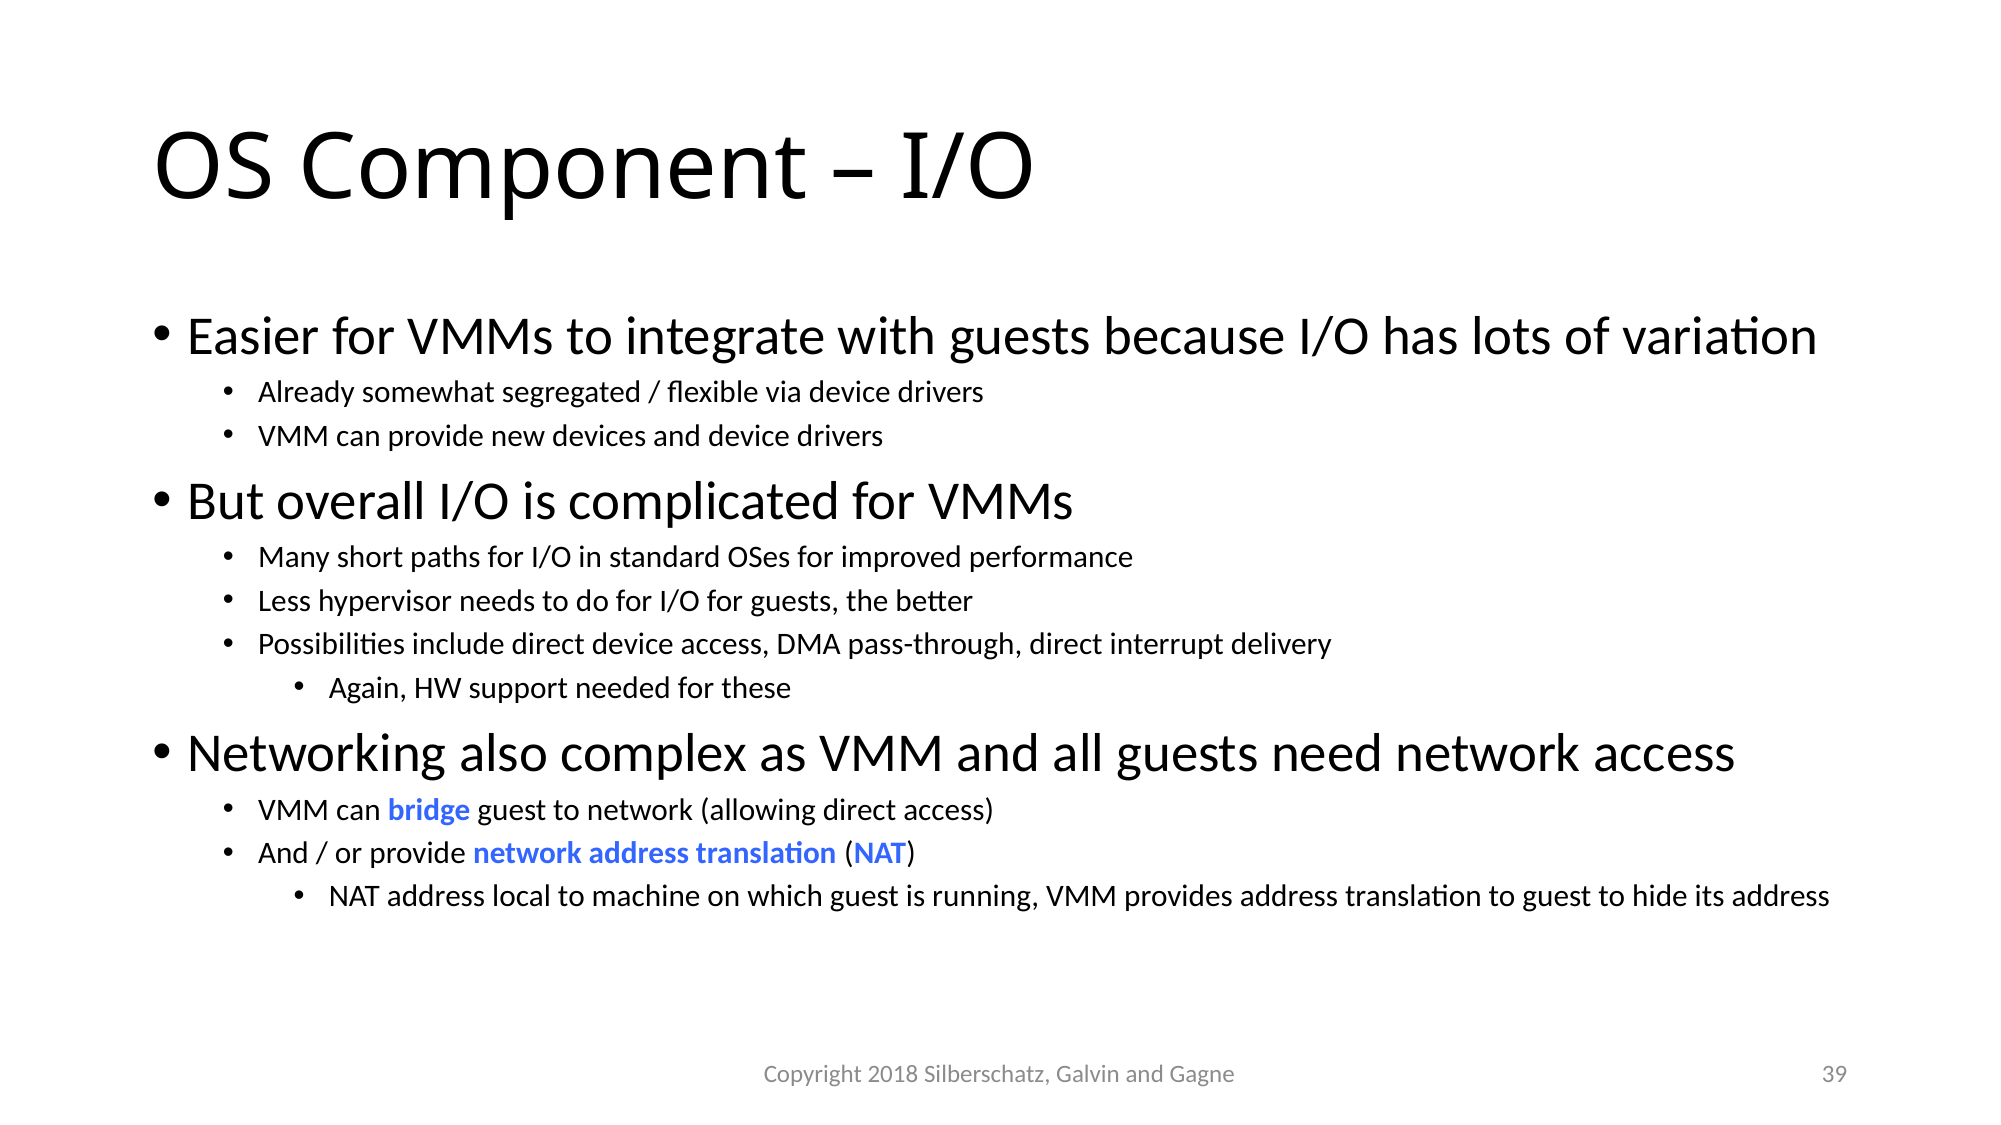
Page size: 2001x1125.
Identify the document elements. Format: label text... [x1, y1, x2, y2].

footer Copyright 2018 Silberschatz, Galvin and Gagne [662, 1042, 1338, 1103]
list Easier for VMMs to integrate with guests because I/O has lots of variation Already somewhat segregated / flexible via device drivers VMM can provide new devices and device drivers But overall I/O is complicated for VMMs Many short paths for I/O in standard OSes for improved performance Less hypervisor needs to do for I/O for guests, the better Possibilities include direct device access, DMA pass-through, direct interrupt delivery Again, HW support needed for these Networking also complex as VMM and all guests need network access VMM can bridge guest to network (allowing direct access) And / or provide network address translation (NAT) NAT address local to machine on which guest is running, VMM provides address translation to guest to hide its address [137, 299, 1863, 1014]
title OS Component – I/O [137, 59, 1863, 278]
slide_number 39 [1412, 1042, 1863, 1103]
